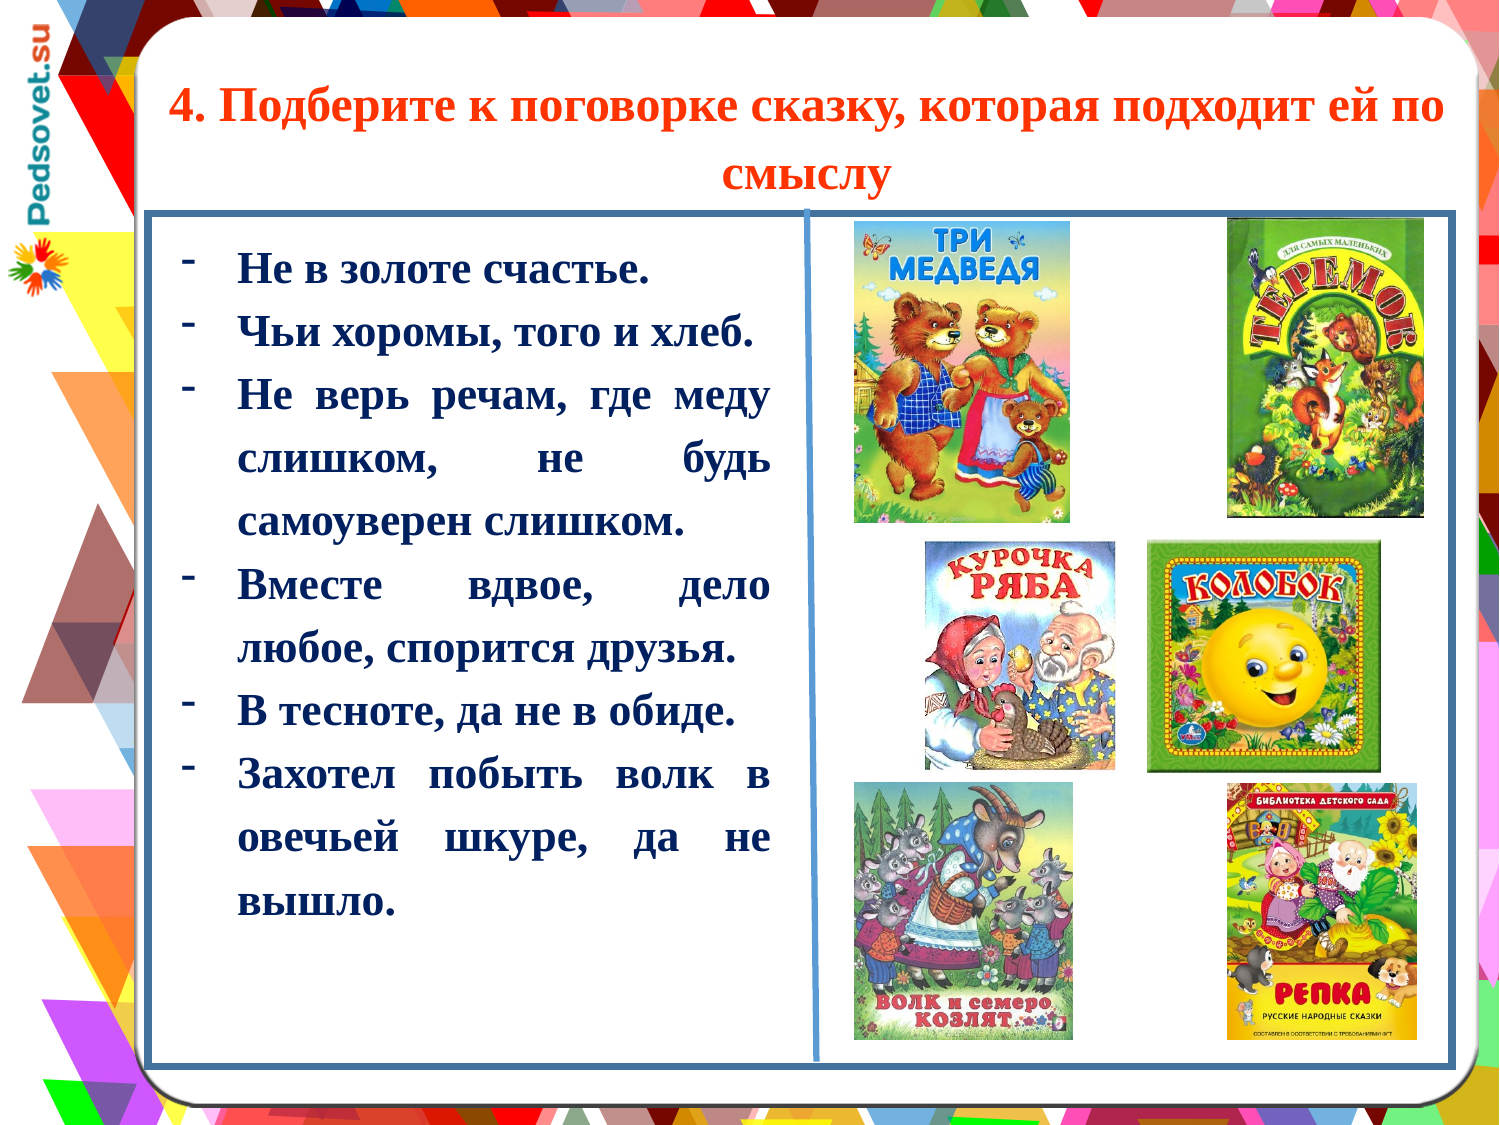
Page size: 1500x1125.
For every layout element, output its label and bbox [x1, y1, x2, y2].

picture [0, 0, 1499, 1125]
text_box [806, 208, 817, 1062]
